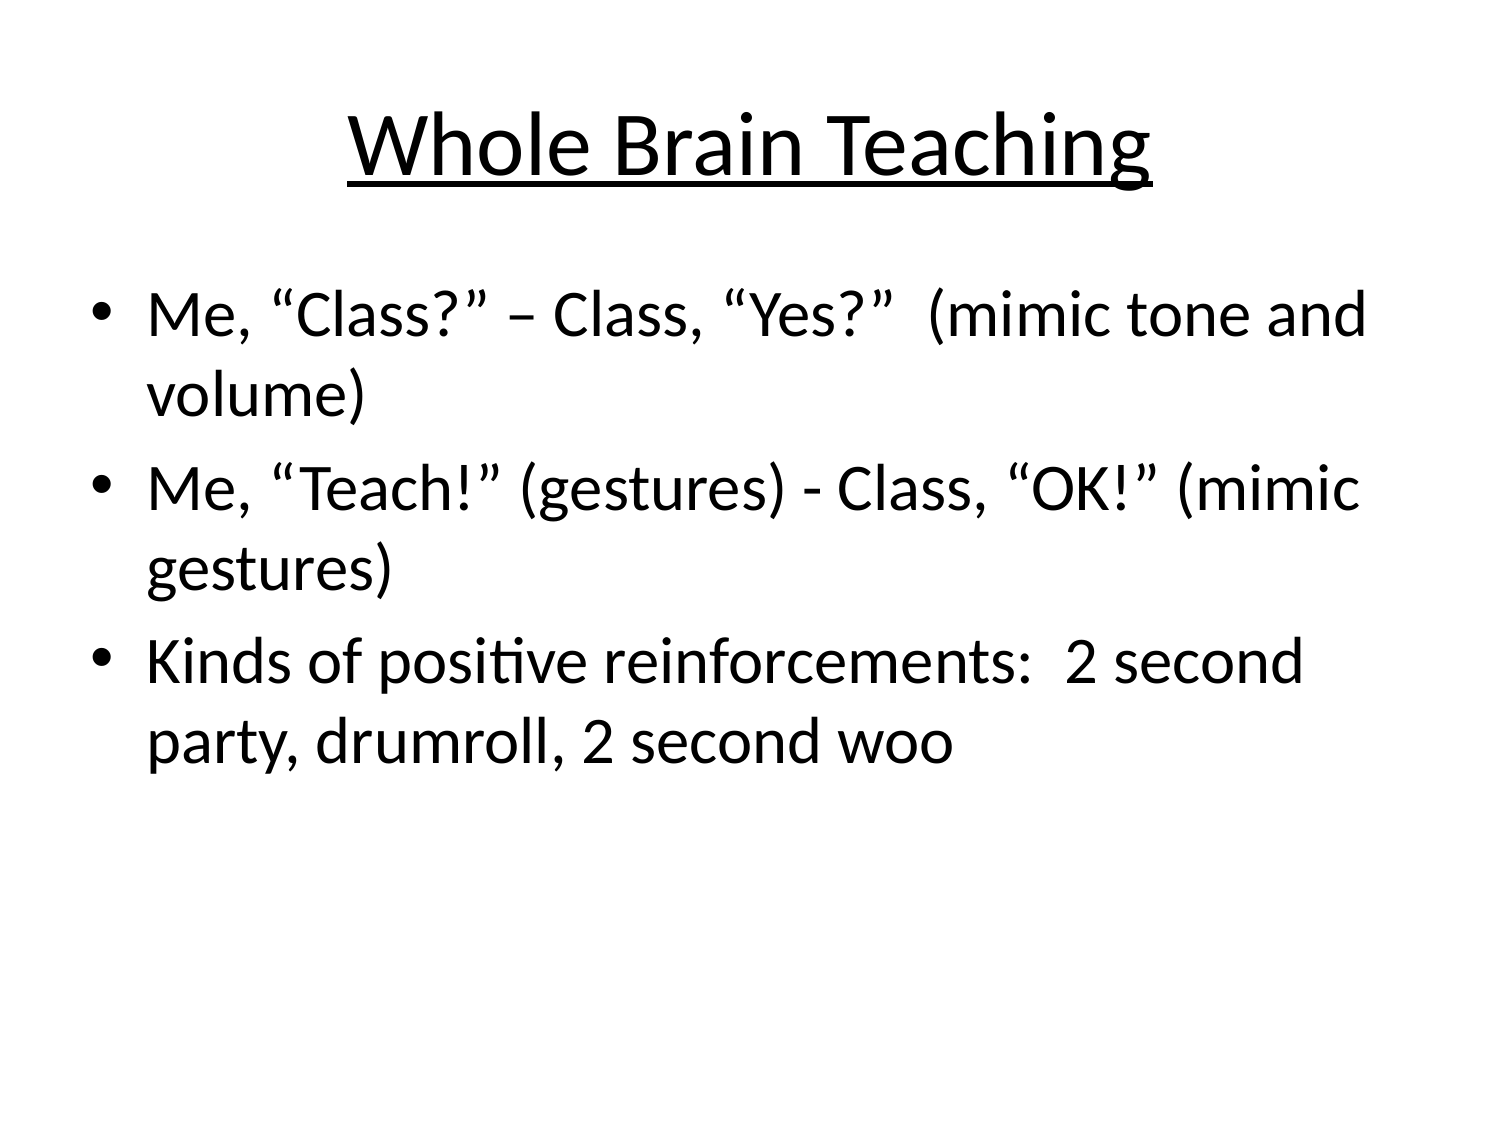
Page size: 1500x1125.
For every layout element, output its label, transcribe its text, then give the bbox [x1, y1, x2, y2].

list Me, “Class?” – Class, “Yes?” (mimic tone and volume) Me, “Teach!” (gestures) - Class, “OK!” (mimic gestures) Kinds of positive reinforcements: 2 second party, drumroll, 2 second woo [75, 262, 1425, 1005]
title Whole Brain Teaching [75, 45, 1425, 233]
